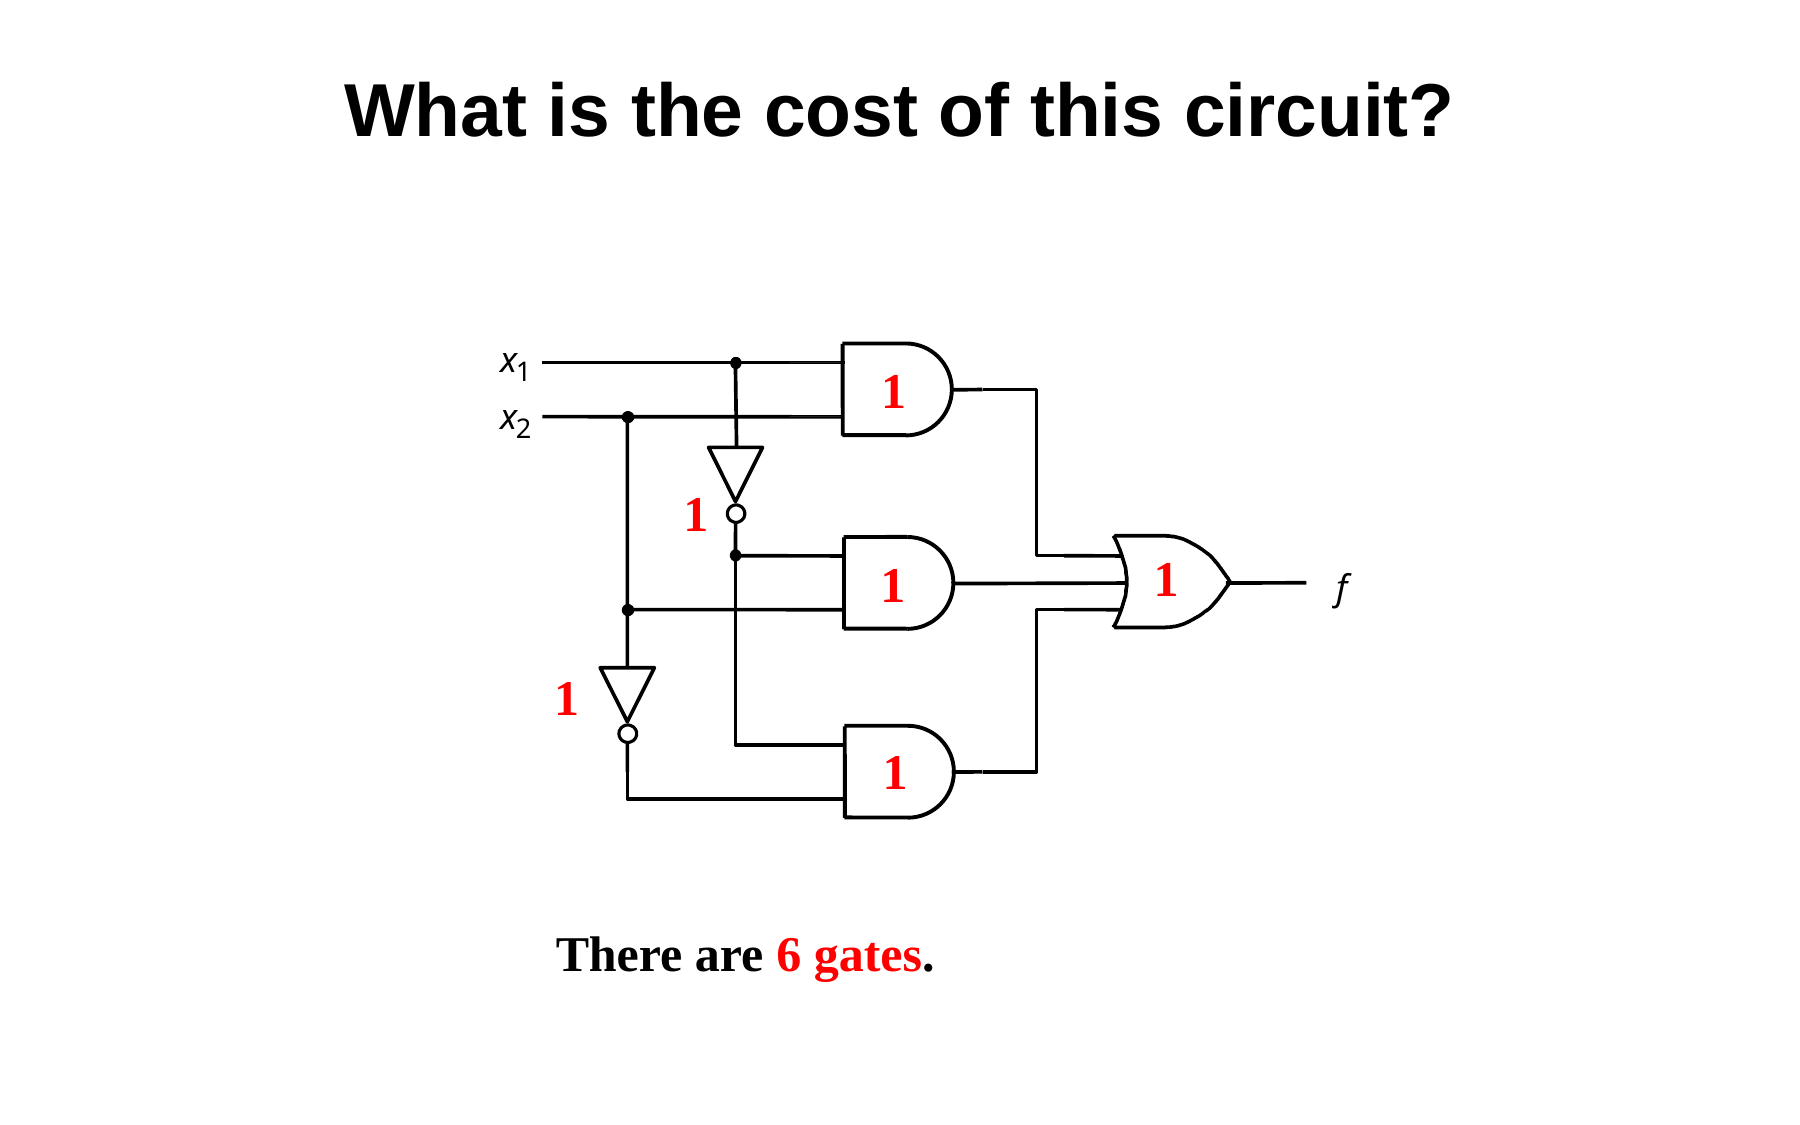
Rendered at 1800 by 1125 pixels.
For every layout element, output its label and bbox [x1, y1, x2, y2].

text_box [499, 337, 1358, 819]
text_box [541, 913, 1212, 989]
title [0, 50, 1800, 163]
